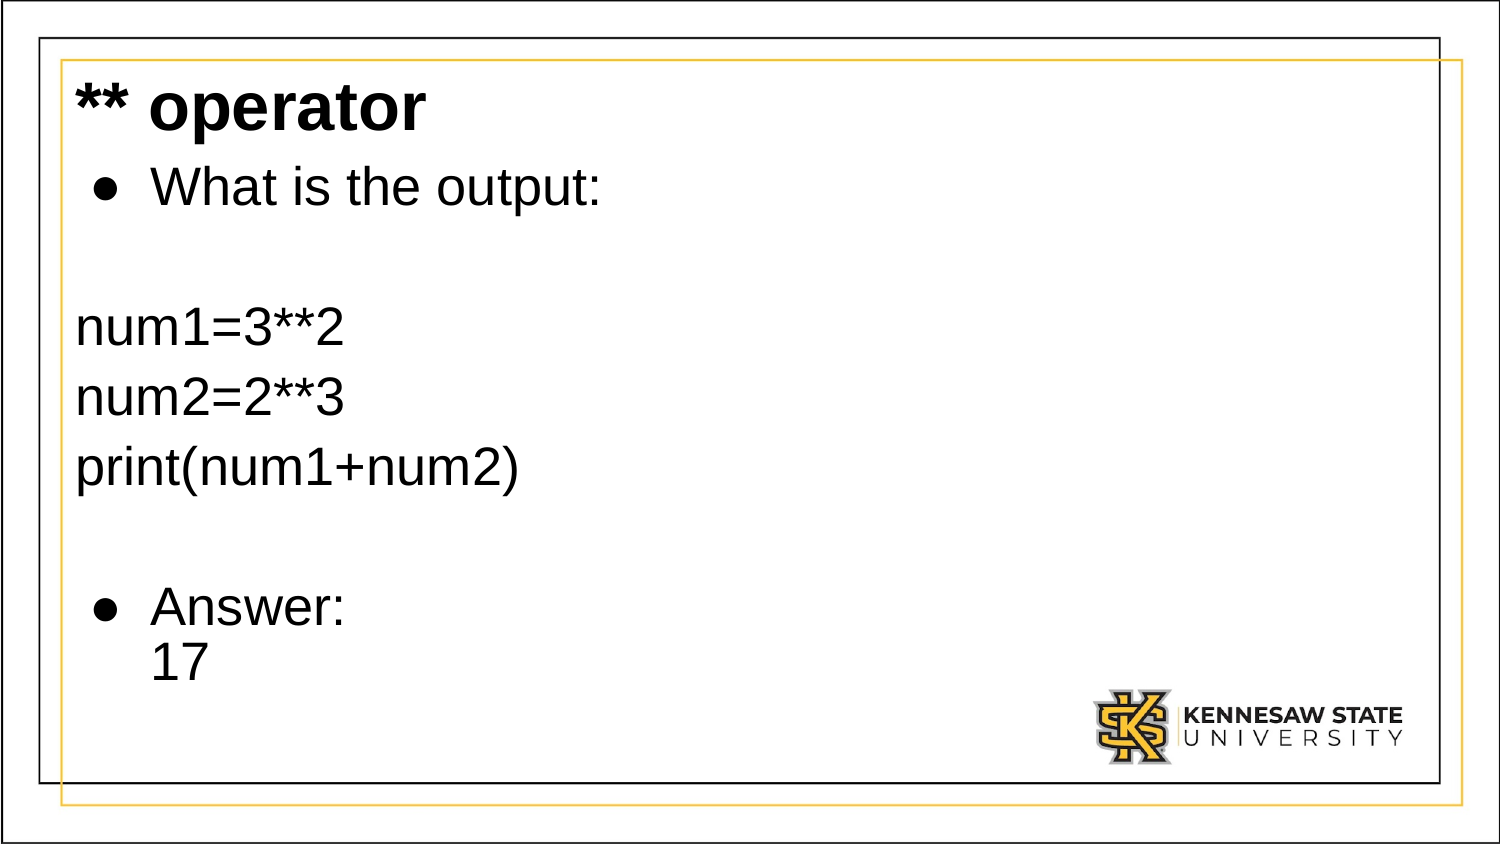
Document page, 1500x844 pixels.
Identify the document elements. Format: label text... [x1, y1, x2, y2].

list What is the output: num1=3**2 num2=2**3 print(num1+num2) Answer: 17 [60, 154, 1442, 772]
picture [0, 0, 1500, 844]
title ** operator [60, 62, 1442, 154]
